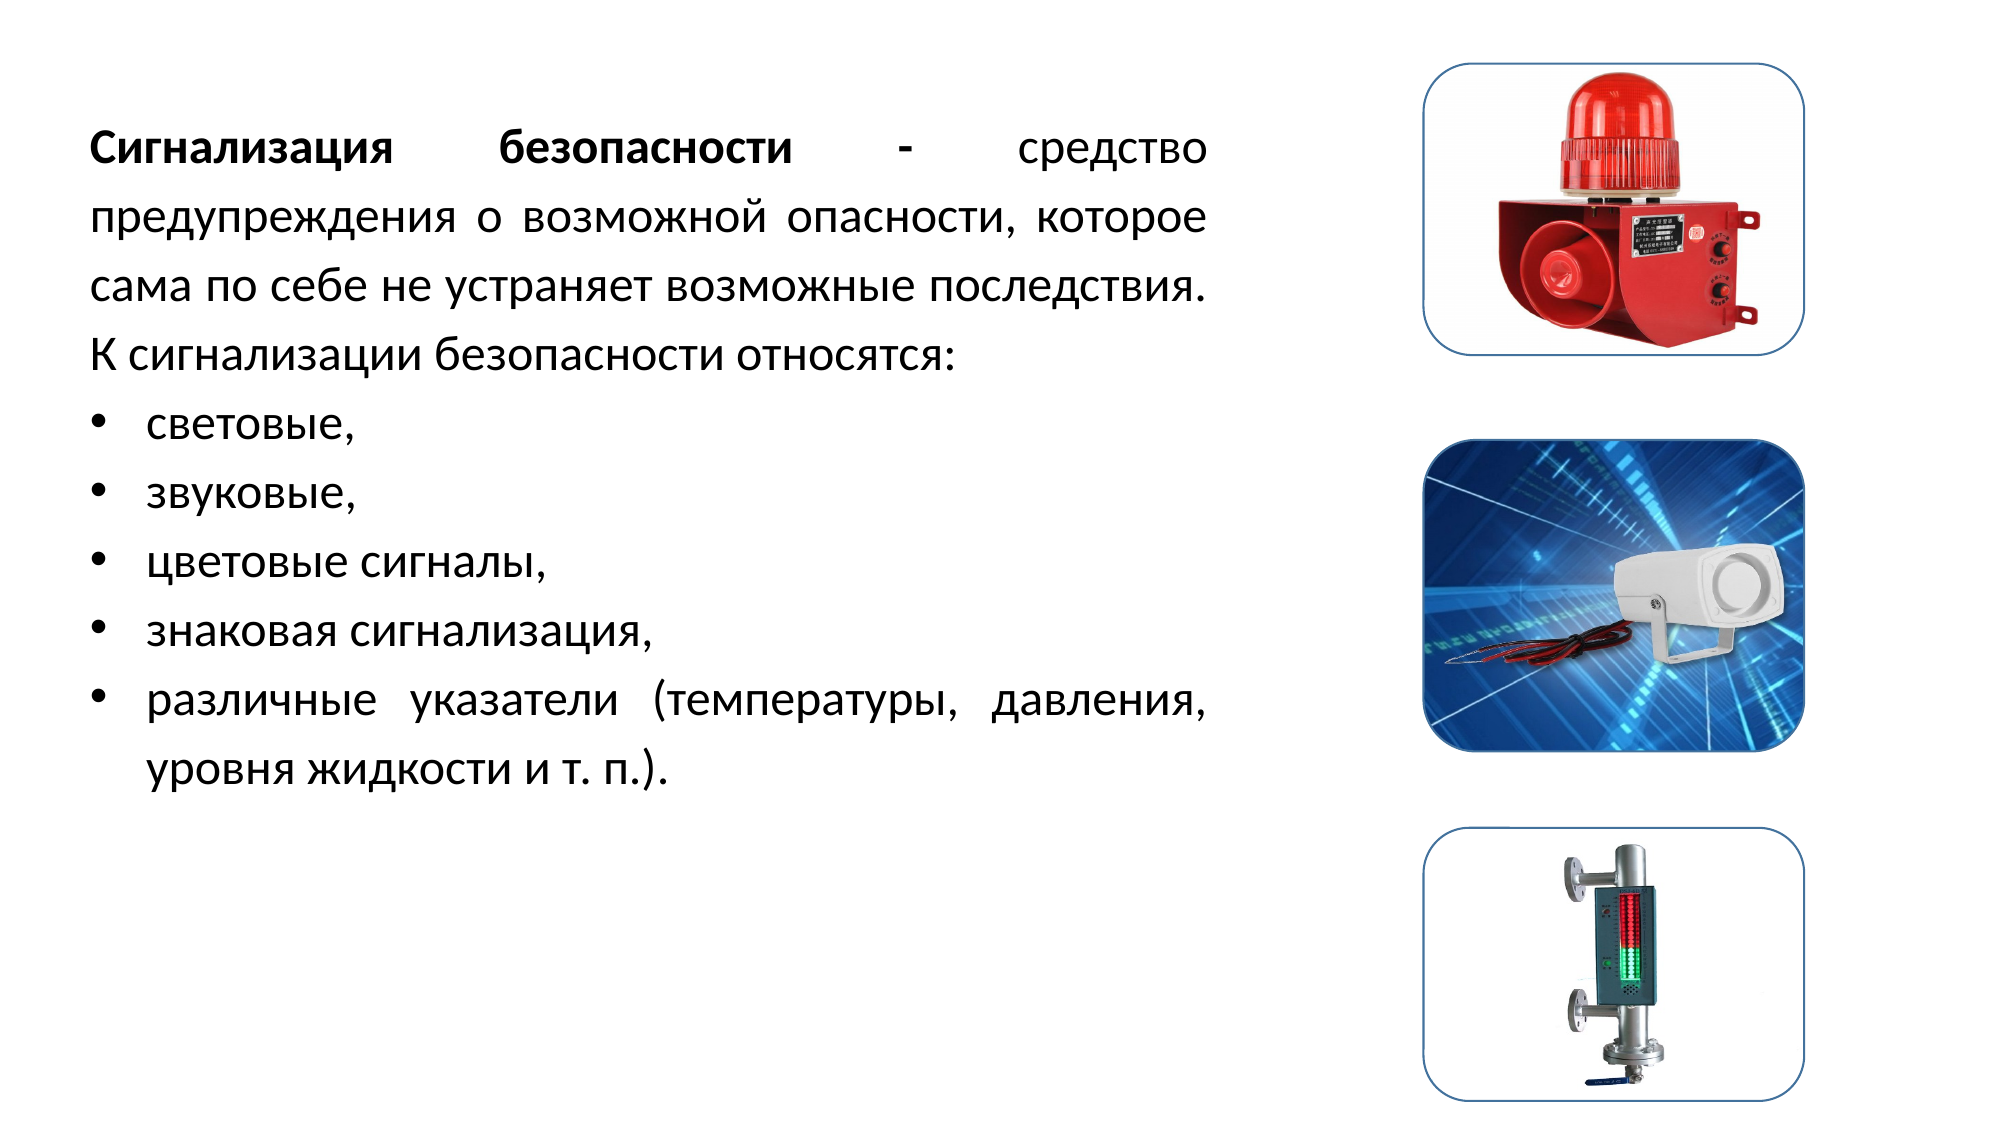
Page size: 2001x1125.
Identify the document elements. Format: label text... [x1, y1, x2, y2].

text_box Сигнализация безопасности - средство предупреждения о возможной опасности, которое сама по себе не устраняет возможные последствия. К сигнализации безопасности относятся: световые, звуковые, цветовые сигналы, знаковая сигнализация, различные указатели (температуры, давления, уровня жидкости и т. п.). [75, 97, 1223, 803]
text_box [1422, 62, 1806, 357]
text_box [1422, 438, 1806, 753]
text_box [1422, 826, 1806, 1102]
